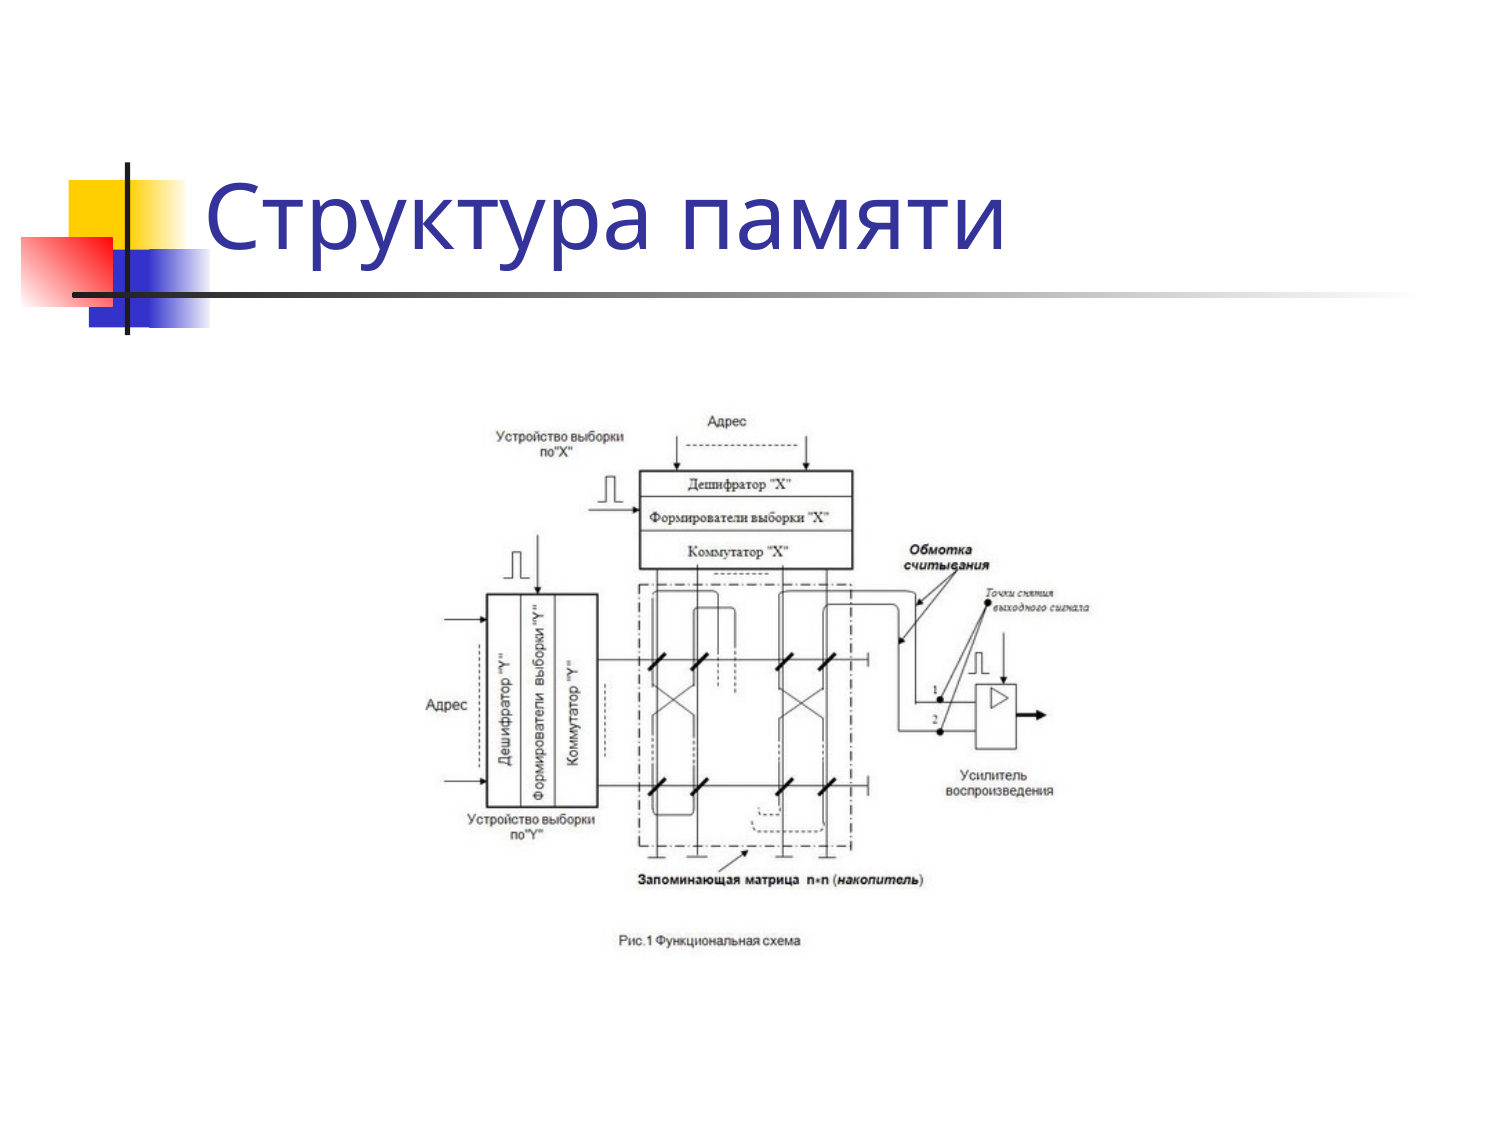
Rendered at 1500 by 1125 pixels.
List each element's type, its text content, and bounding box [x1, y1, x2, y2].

title Структура памяти [188, 35, 1468, 275]
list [424, 337, 1100, 1013]
